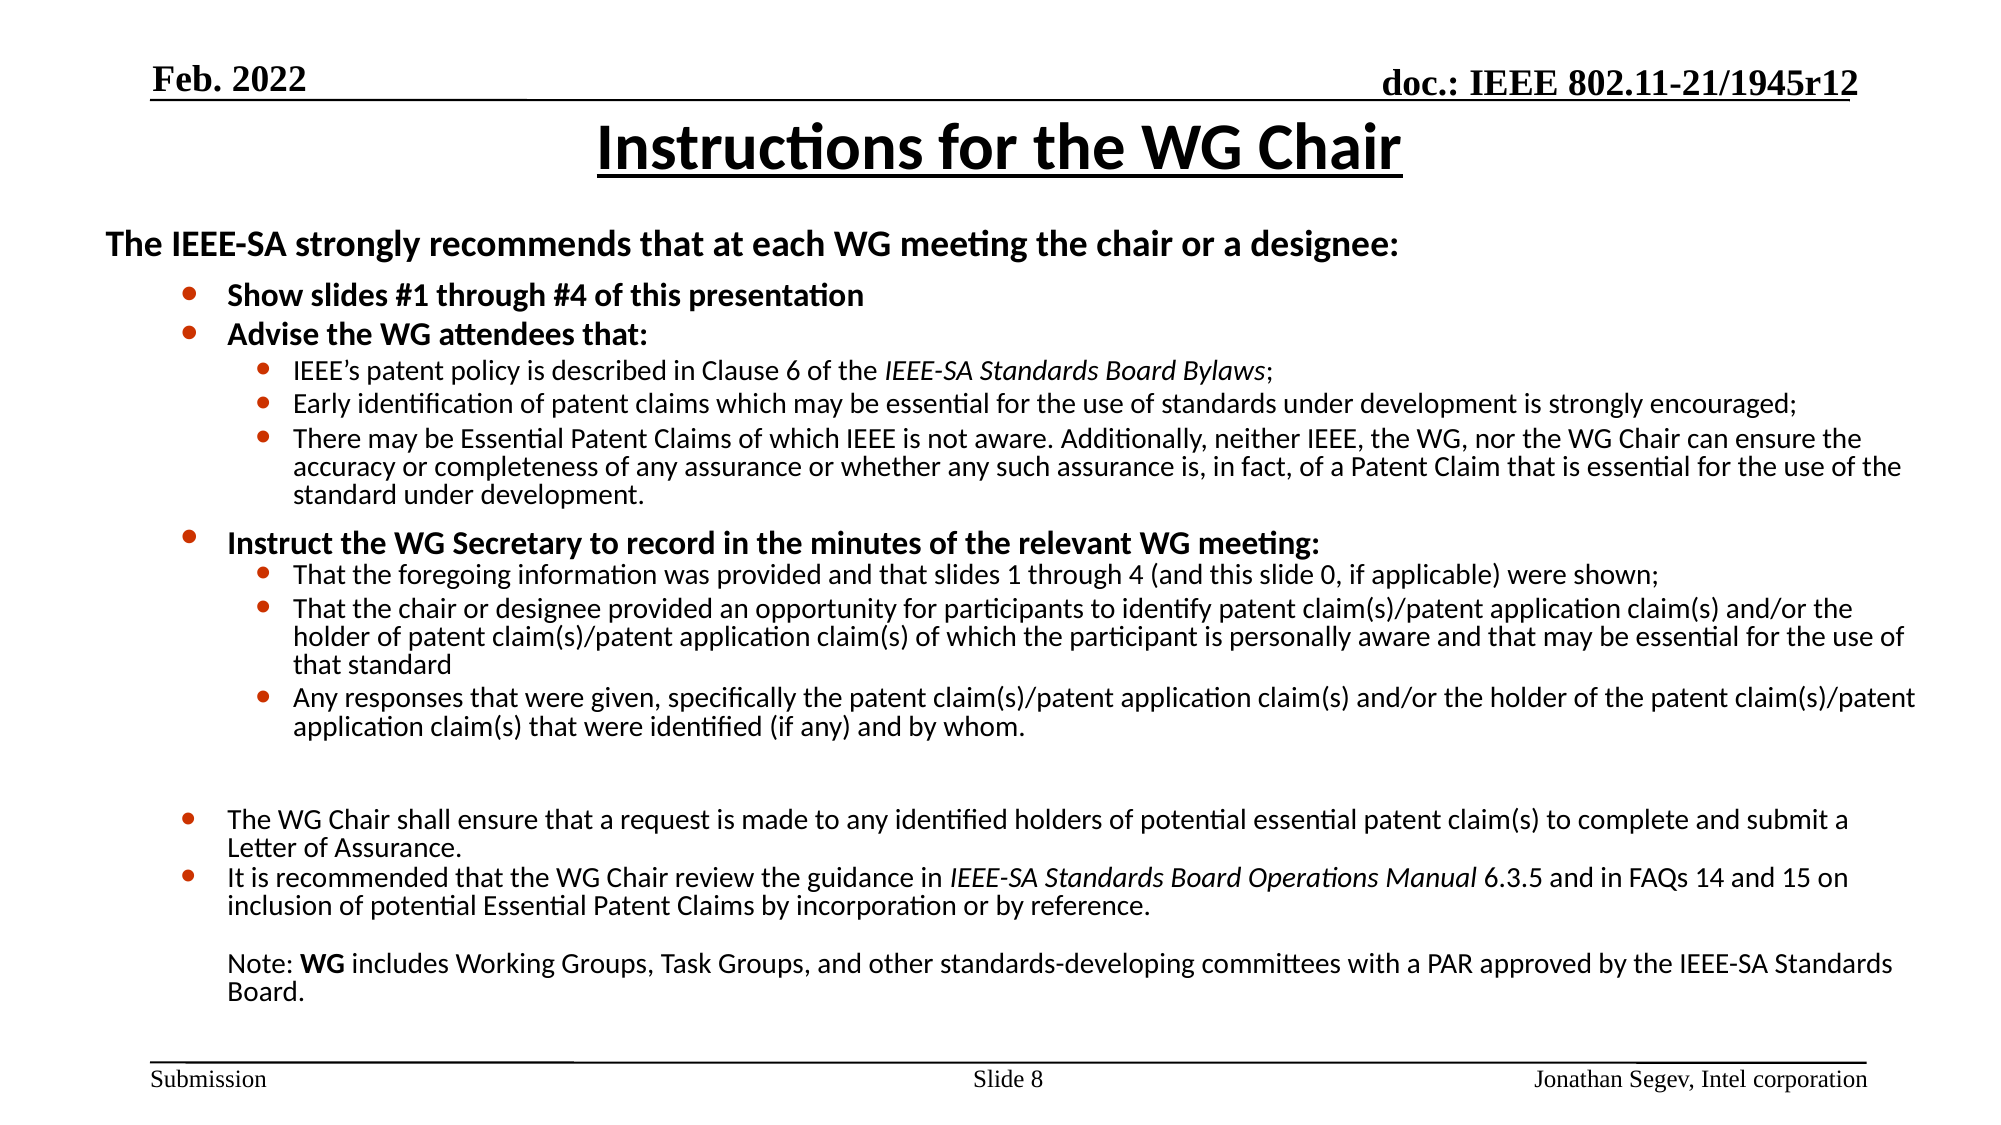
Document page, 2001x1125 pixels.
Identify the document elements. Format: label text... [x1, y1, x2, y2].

title Instructions for the WG Chair [149, 112, 1850, 173]
list The IEEE-SA strongly recommends that at each WG meeting the chair or a designee: Show slides #1 through #4 of this presentation Advise the WG attendees that: IEEE’s patent policy is described in Clause 6 of the IEEE-SA Standards Board Bylaws; Early identification of patent claims which may be essential for the use of standards under development is strongly encouraged; There may be Essential Patent Claims of which IEEE is not aware. Additionally, neither IEEE, the WG, nor the WG Chair can ensure the accuracy or completeness of any assurance or whether any such assurance is, in fact, of a Patent Claim that is essential for the use of the standard under development. Instruct the WG Secretary to record in the minutes of the relevant WG meeting: That the foregoing information was provided and that slides 1 through 4 (and this slide 0, if applicable) were shown; That the chair or designee provided an opportunity for participants to identify patent claim(s)/patent application claim(s) and/or the holder of patent claim(s)/patent application claim(s) of which the participant is personally aware and that may be essential for the use of that standard Any responses that were given, specifically the patent claim(s)/patent application claim(s) and/or the holder of the patent claim(s)/patent application claim(s) that were identified (if any) and by whom. The WG Chair shall ensure that a request is made to any identified holders of potential essential patent claim(s) to complete and submit a Letter of Assurance. It is recommended that the WG Chair review the guidance in IEEE-SA Standards Board Operations Manual 6.3.5 and in FAQs 14 and 15 on inclusion of potential Essential Patent Claims by incorporation or by reference. Note: WG includes Working Groups, Task Groups, and other standards-developing committees with a PAR approved by the IEEE-SA Standards Board. [90, 219, 1934, 1000]
footer Jonathan Segev, Intel corporation [1171, 1061, 1869, 1093]
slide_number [152, 54, 563, 100]
slide_number Slide 8 [950, 1061, 1067, 1123]
